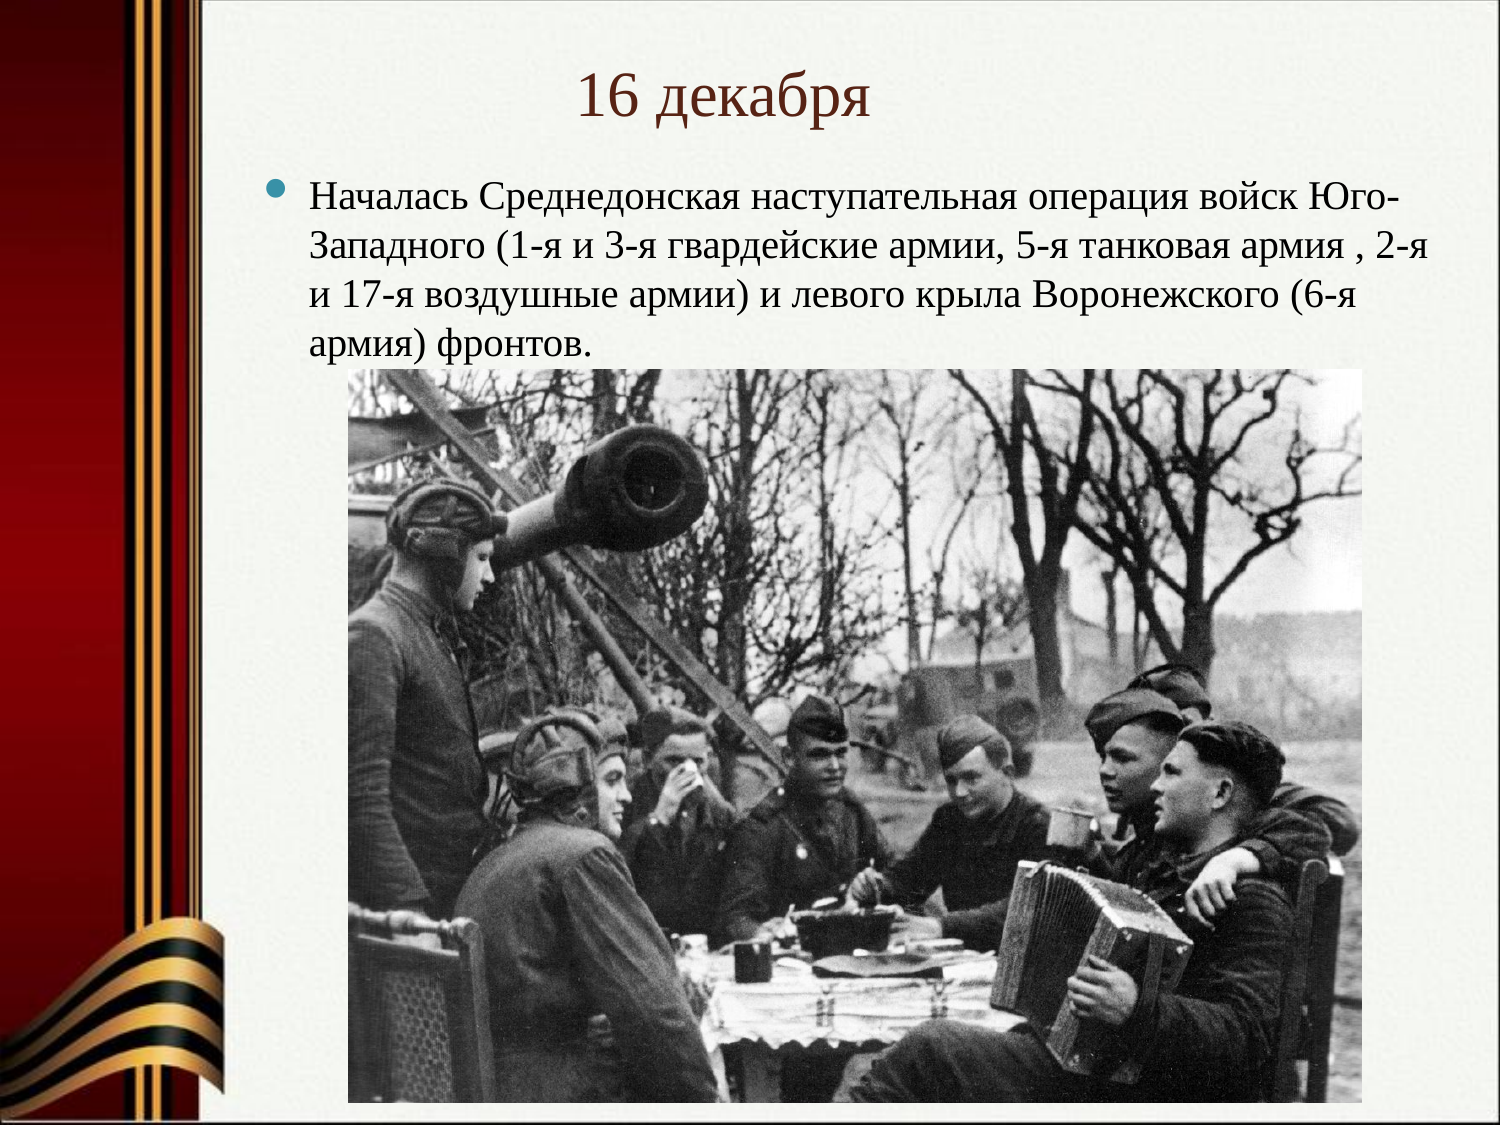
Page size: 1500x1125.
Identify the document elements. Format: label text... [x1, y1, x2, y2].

list Началась Среднедонская наступательная операция войск Юго-Западного (1-я и 3-я гвардейские армии, 5-я танковая армия , 2-я и 17-я воздушные армии) и левого крыла Воронежского (6-я армия) фронтов. [235, 160, 1466, 374]
title 16 декабря [561, 45, 1466, 138]
picture [0, 0, 1500, 1125]
